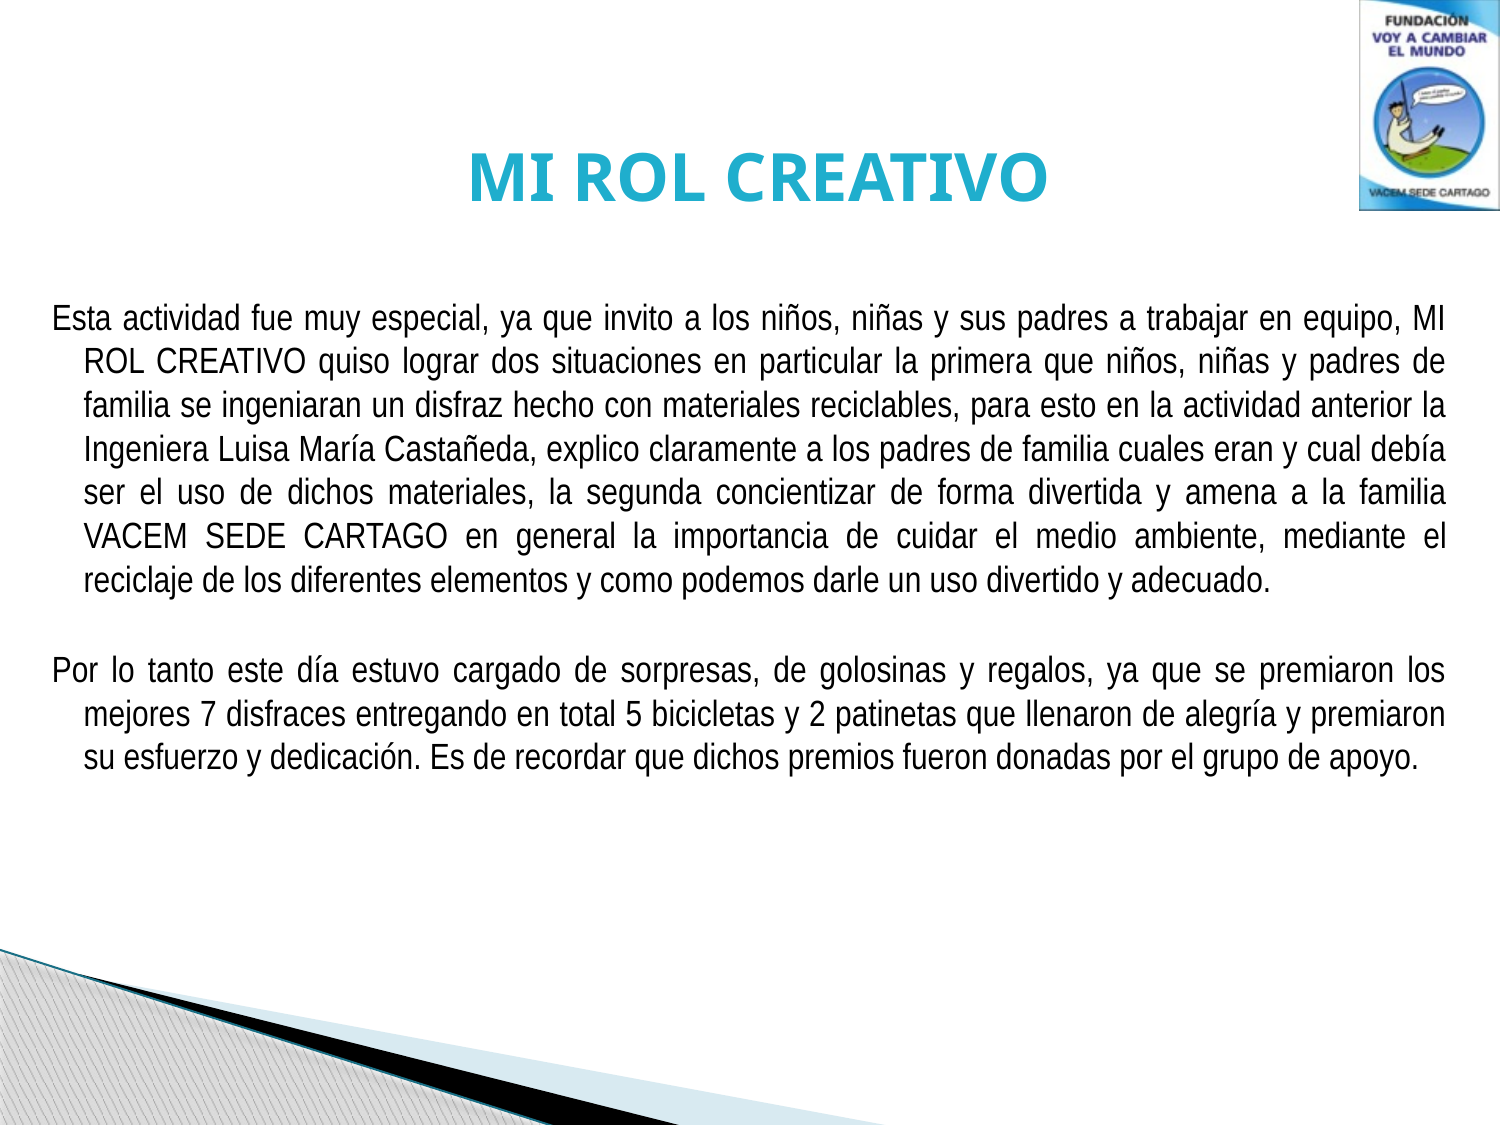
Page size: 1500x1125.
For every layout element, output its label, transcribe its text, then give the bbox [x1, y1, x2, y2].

picture [1359, 0, 1500, 211]
title MI ROL CREATIVO [75, 115, 1425, 235]
list Esta actividad fue muy especial, ya que invito a los niños, niñas y sus padres a trabajar en equipo, MI ROL CREATIVO quiso lograr dos situaciones en particular la primera que niños, niñas y padres de familia se ingeniaran un disfraz hecho con materiales reciclables, para esto en la actividad anterior la Ingeniera Luisa María Castañeda, explico claramente a los padres de familia cuales eran y cual debía ser el uso de dichos materiales, la segunda concientizar de forma divertida y amena a la familia VACEM SEDE CARTAGO en general la importancia de cuidar el medio ambiente, mediante el reciclaje de los diferentes elementos y como podemos darle un uso divertido y adecuado. Por lo tanto este día estuvo cargado de sorpresas, de golosinas y regalos, ya que se premiaron los mejores 7 disfraces entregando en total 5 bicicletas y 2 patinetas que llenaron de alegría y premiaron su esfuerzo y dedicación. Es de recordar que dichos premios fueron donadas por el grupo de apoyo. [23, 257, 1465, 1043]
